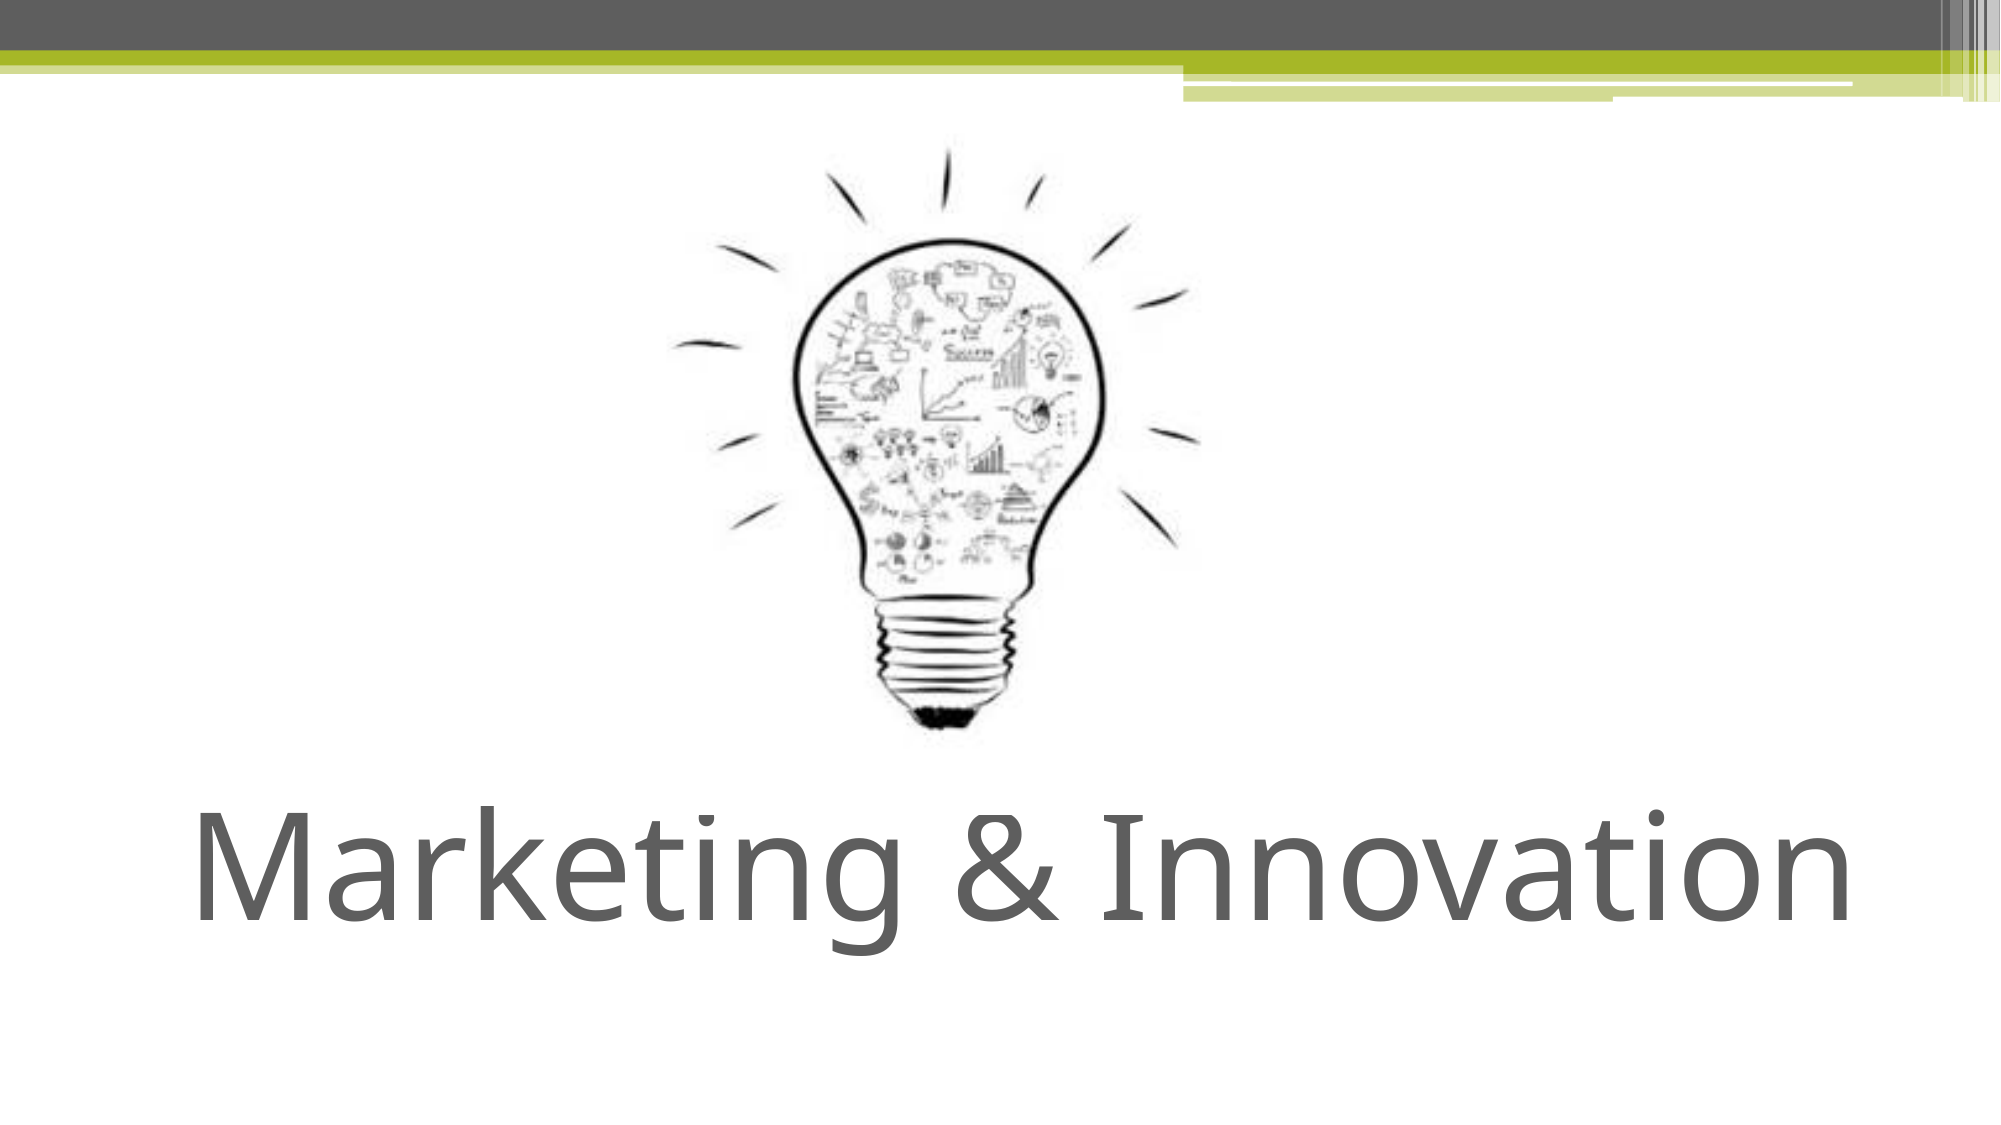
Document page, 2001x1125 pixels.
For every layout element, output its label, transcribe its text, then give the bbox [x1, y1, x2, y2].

picture [549, 115, 1340, 815]
title Marketing & Innovation [171, 772, 1972, 948]
